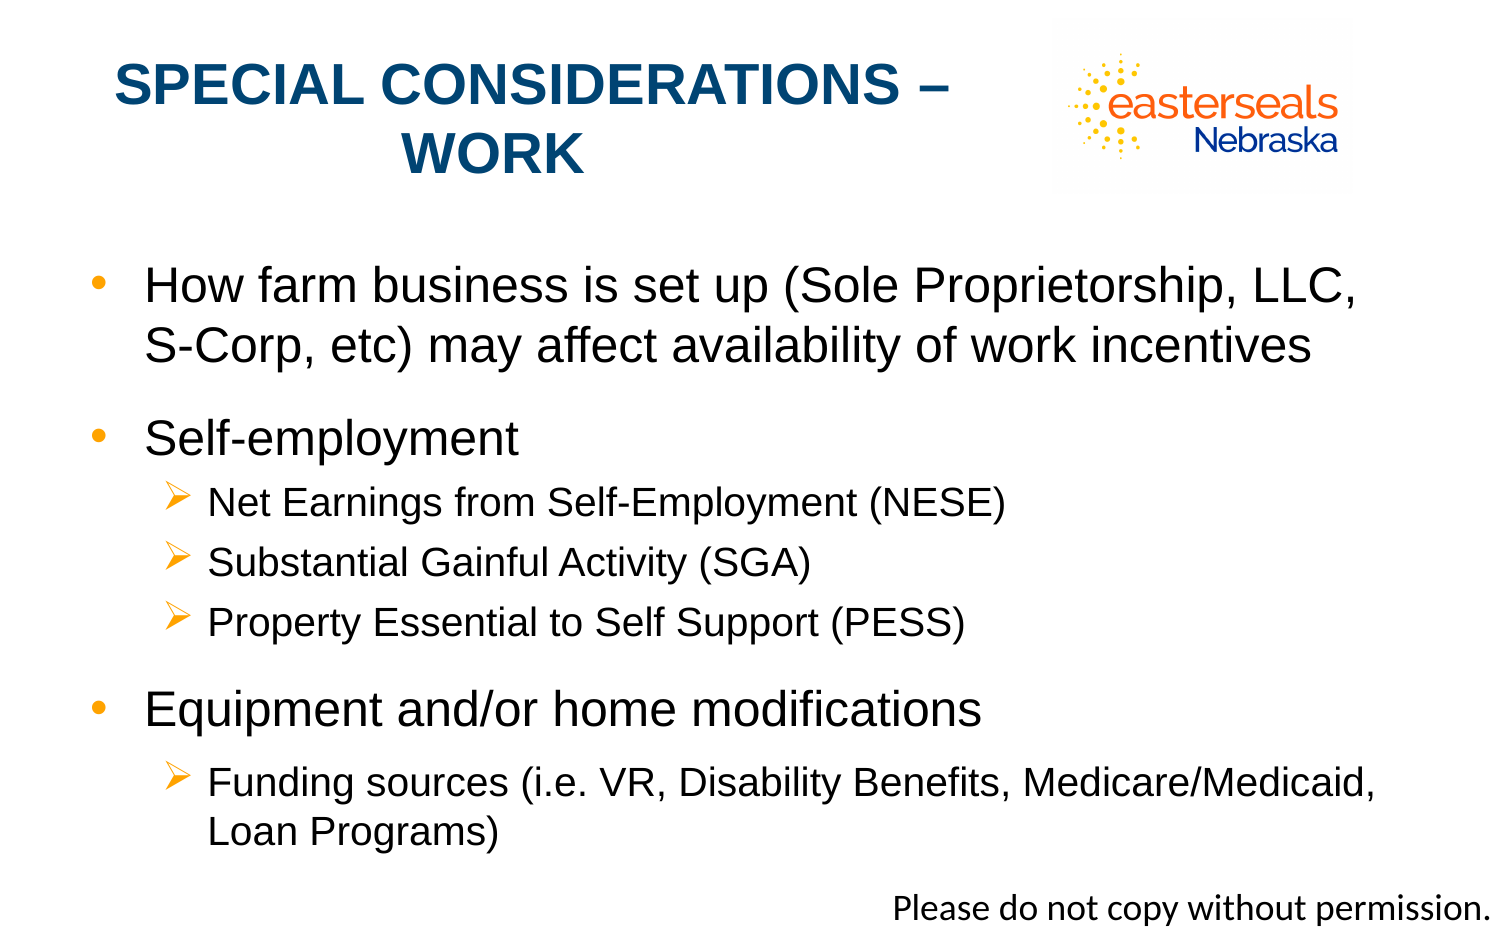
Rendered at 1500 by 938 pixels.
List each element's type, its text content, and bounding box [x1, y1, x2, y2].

title Special considerations – work [75, 37, 990, 194]
picture [1052, 18, 1353, 194]
list How farm business is set up (Sole Proprietorship, LLC, S-Corp, etc) may affect availability of work incentives Self-employment Net Earnings from Self-Employment (NESE) Substantial Gainful Activity (SGA) Property Essential to Self Support (PESS) Equipment and/or home modifications Funding sources (i.e. VR, Disability Benefits, Medicare/Medicaid, Loan Programs) [75, 245, 1425, 864]
